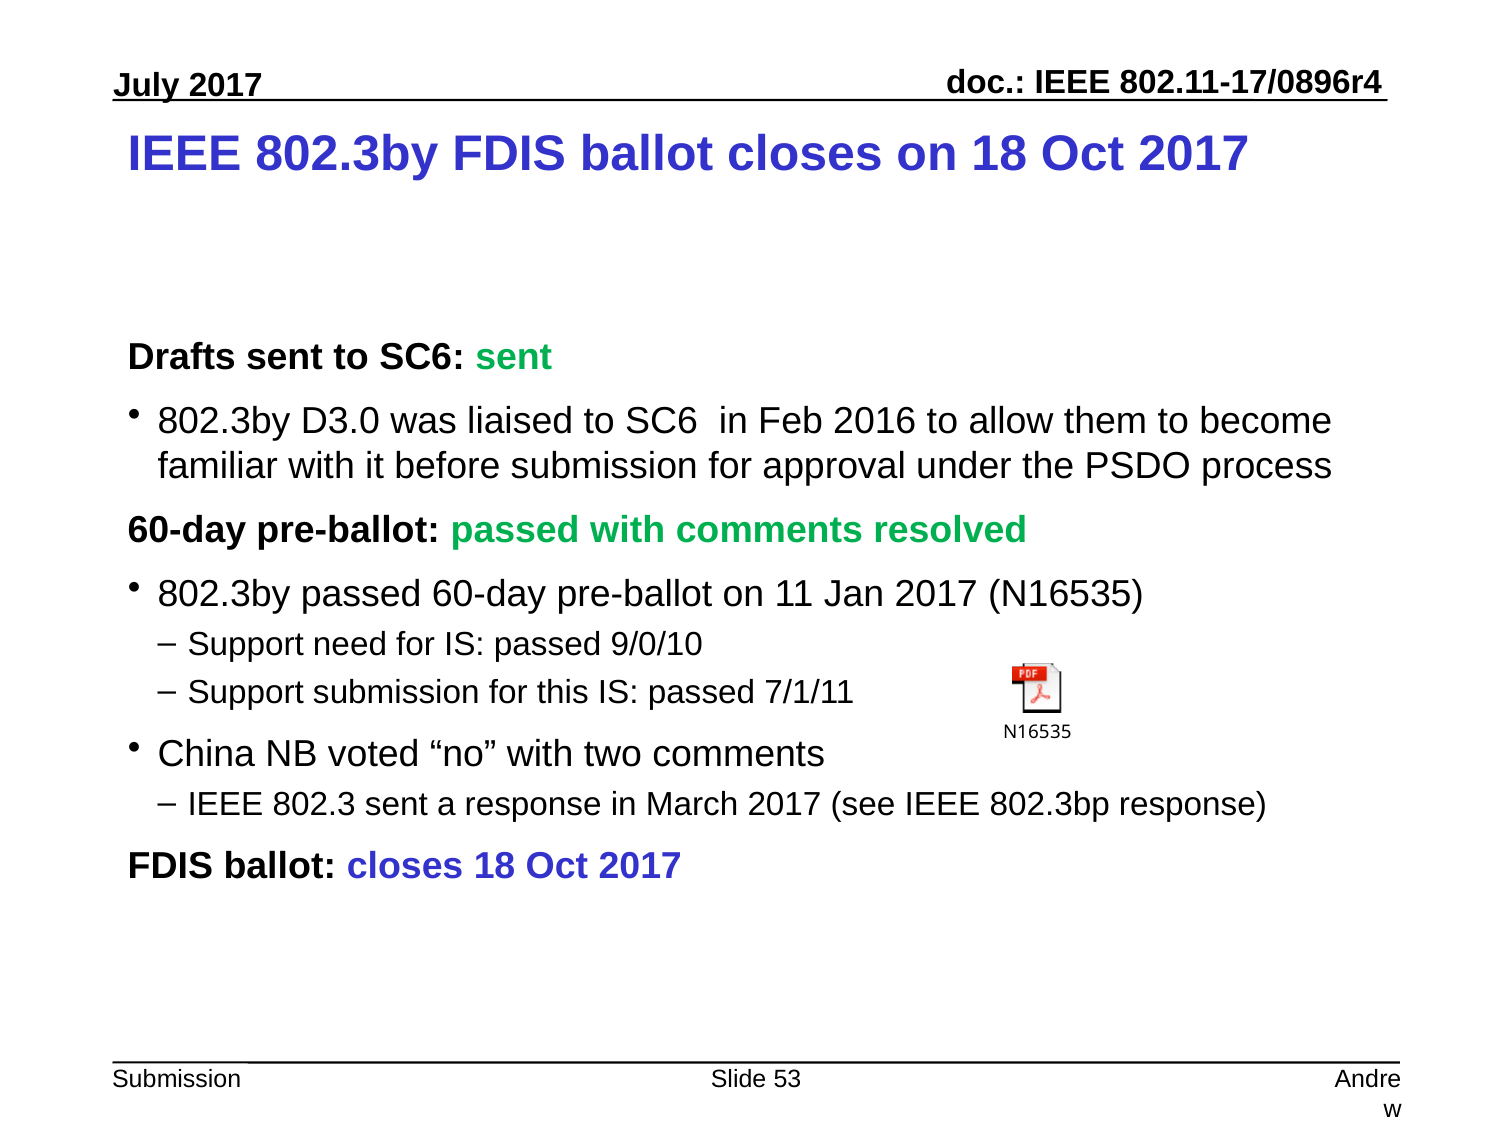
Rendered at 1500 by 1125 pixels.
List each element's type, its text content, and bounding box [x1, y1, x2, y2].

list Drafts sent to SC6: sent 802.3by D3.0 was liaised to SC6 in Feb 2016 to allow them to become familiar with it before submission for approval under the PSDO process 60-day pre-ballot: passed with comments resolved 802.3by passed 60-day pre-ballot on 11 Jan 2017 (N16535) Support need for IS: passed 9/0/10 Support submission for this IS: passed 7/1/11 China NB voted “no” with two comments IEEE 802.3 sent a response in March 2017 (see IEEE 802.3bp response) FDIS ballot: closes 18 Oct 2017 [112, 324, 1388, 1000]
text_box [962, 662, 1113, 790]
footer Andrew Myles, Cisco [1320, 1061, 1402, 1093]
slide_number Slide 53 [709, 1061, 803, 1093]
title IEEE 802.3by FDIS ballot closes on 18 Oct 2017 [112, 112, 1388, 288]
